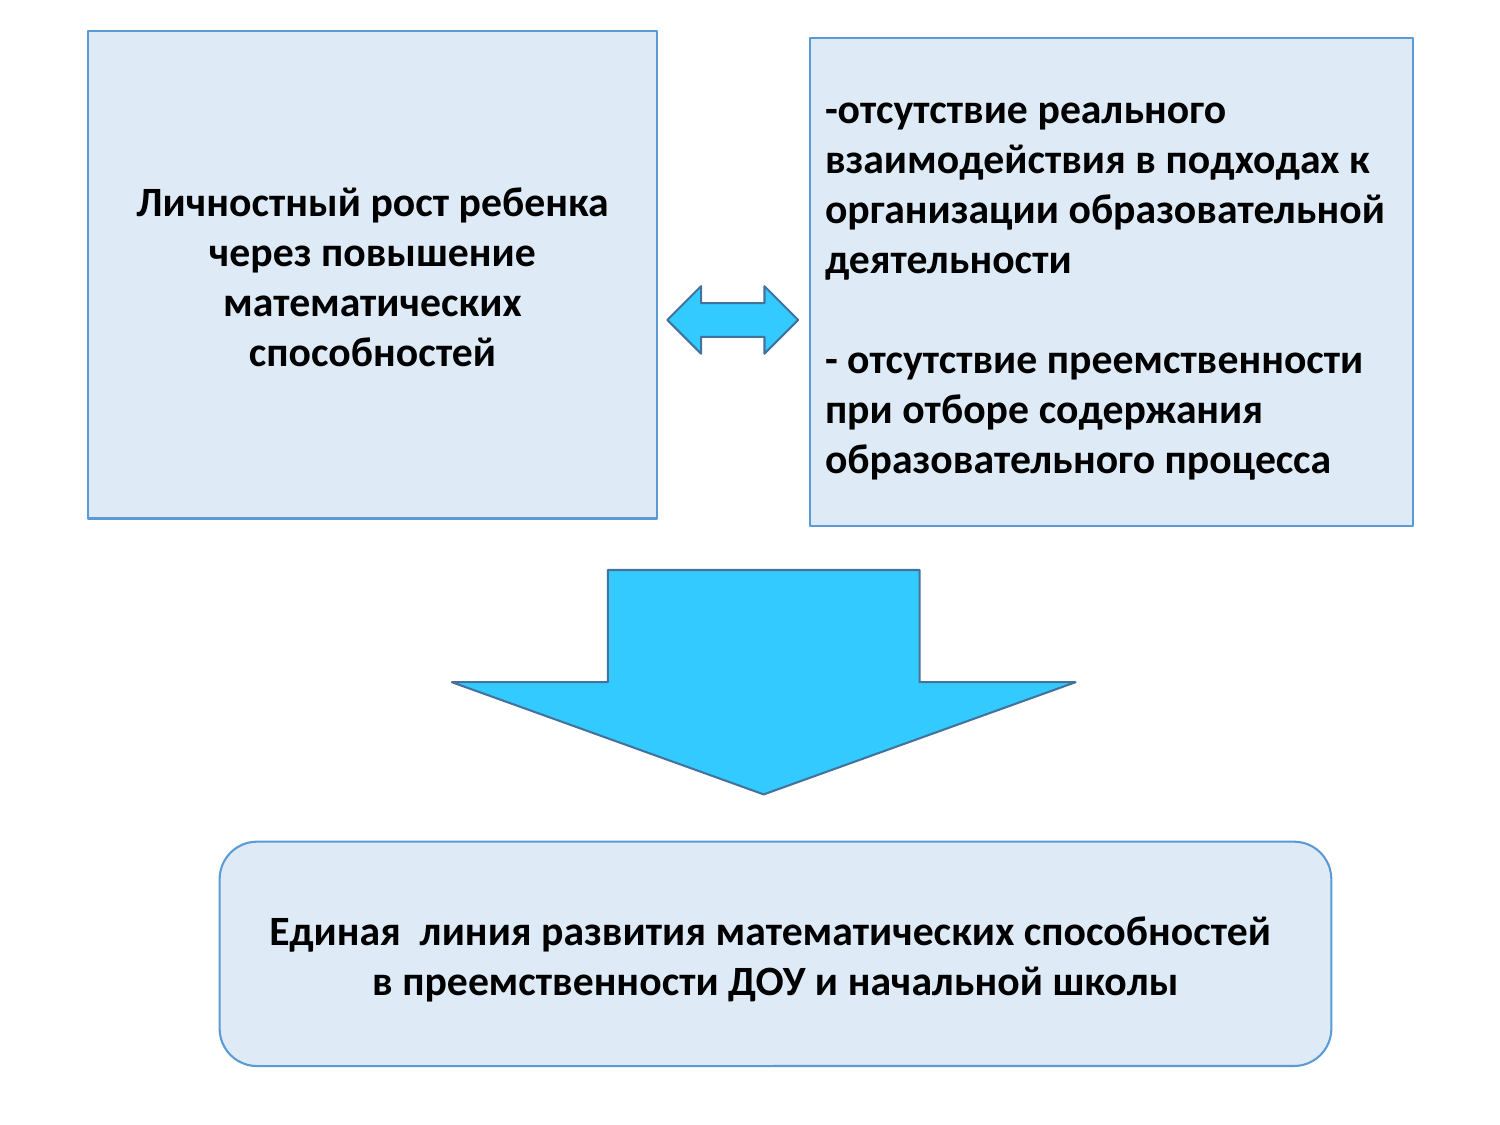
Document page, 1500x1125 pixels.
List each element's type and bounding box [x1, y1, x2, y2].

text_box [88, 30, 1413, 1067]
